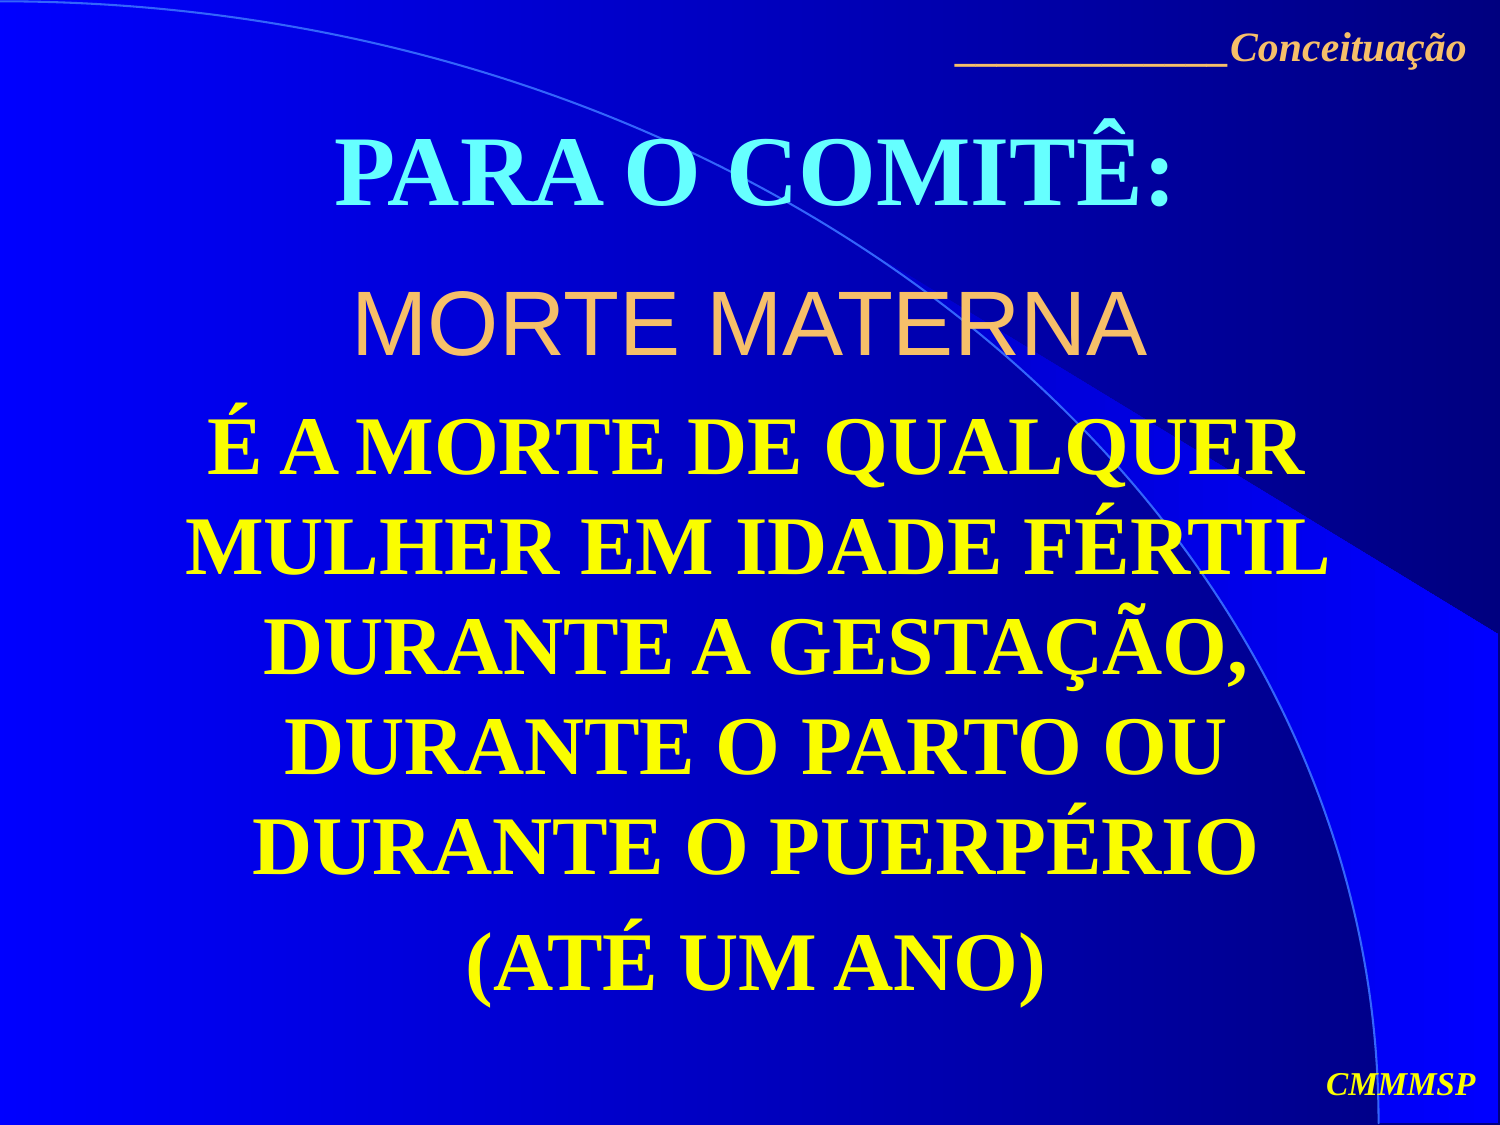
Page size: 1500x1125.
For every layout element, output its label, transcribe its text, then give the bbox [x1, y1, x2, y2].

text_box _____________Conceituação [942, 12, 1482, 78]
text_box PARA O COMITÊ: [319, 98, 1192, 233]
title MORTE MATERNA [111, 250, 1388, 383]
text_box CMMMSP [1312, 1062, 1488, 1113]
subtitle É A MORTE DE QUALQUER MULHER EM IDADE FÉRTIL DURANTE A GESTAÇÃO, DURANTE O PARTO OU DURANTE O PUERPÉRIO (ATÉ UM ANO) [61, 383, 1451, 1044]
